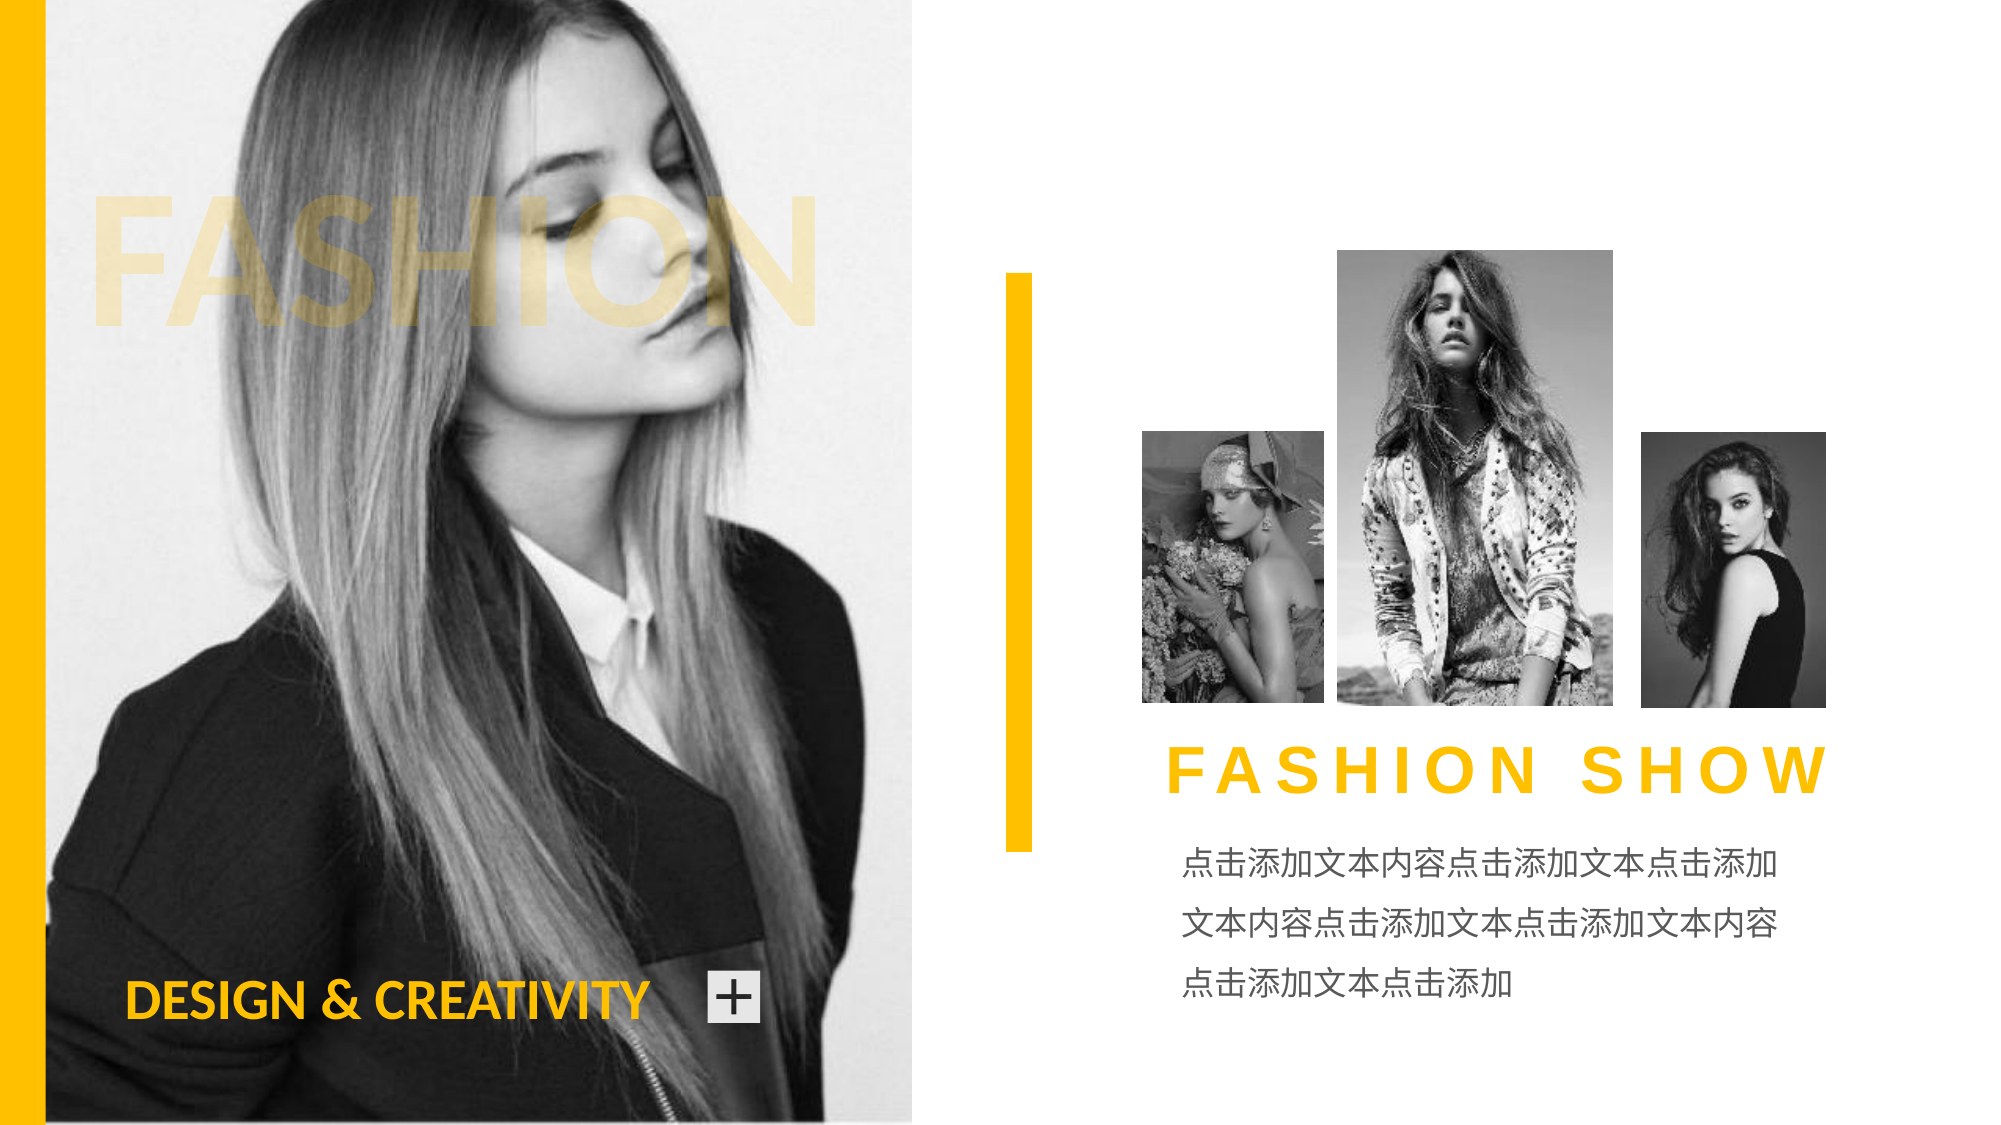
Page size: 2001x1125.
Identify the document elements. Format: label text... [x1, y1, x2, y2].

picture [1641, 432, 1826, 708]
text_box 点击添加文本内容点击添加文本点击添加文本内容点击添加文本点击添加文本内容点击添加文本点击添加 [1166, 814, 1826, 1009]
picture [1142, 431, 1324, 704]
picture [1336, 250, 1613, 706]
picture [45, 0, 912, 1125]
text_box FASHION SHOW [1150, 719, 1841, 815]
text_box [1005, 272, 1033, 853]
text_box [0, 0, 45, 1125]
